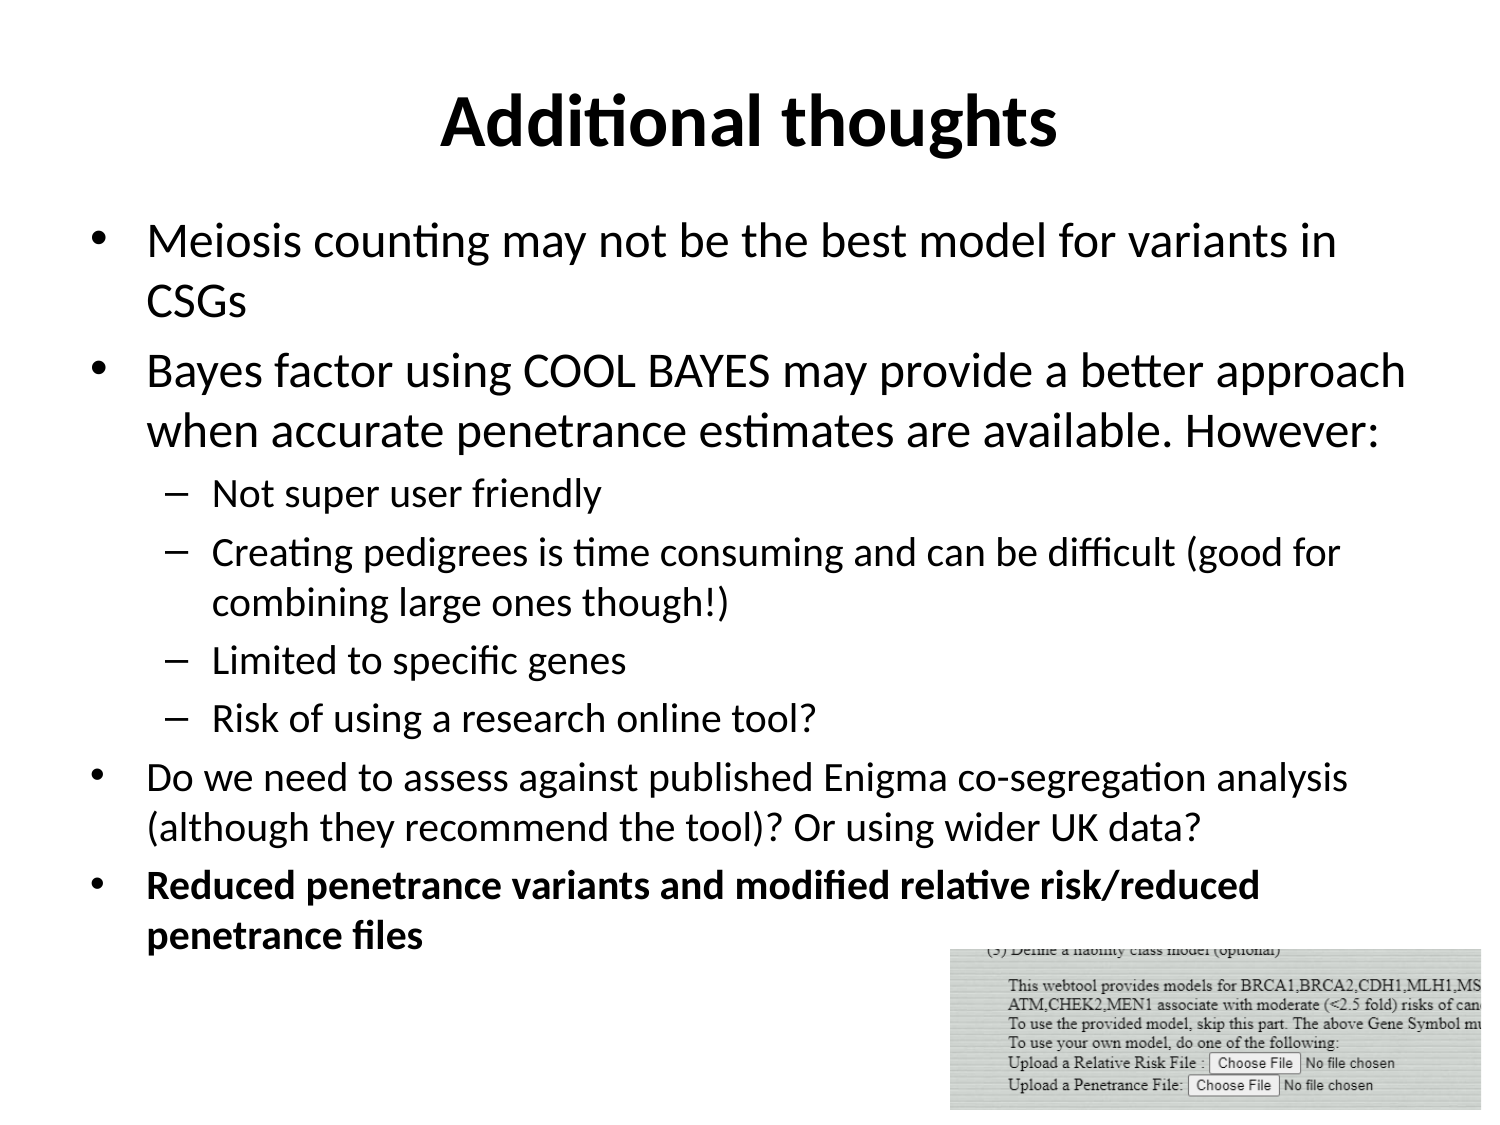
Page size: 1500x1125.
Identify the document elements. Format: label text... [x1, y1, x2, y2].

title Additional thoughts [75, 45, 1425, 188]
picture [949, 948, 1482, 1111]
list Meiosis counting may not be the best model for variants in CSGs Bayes factor using COOL BAYES may provide a better approach when accurate penetrance estimates are available. However: Not super user friendly Creating pedigrees is time consuming and can be difficult (good for combining large ones though!) Limited to specific genes Risk of using a research online tool? Do we need to assess against published Enigma co-segregation analysis (although they recommend the tool)? Or using wider UK data? Reduced penetrance variants and modified relative risk/reduced penetrance files [75, 200, 1425, 1025]
